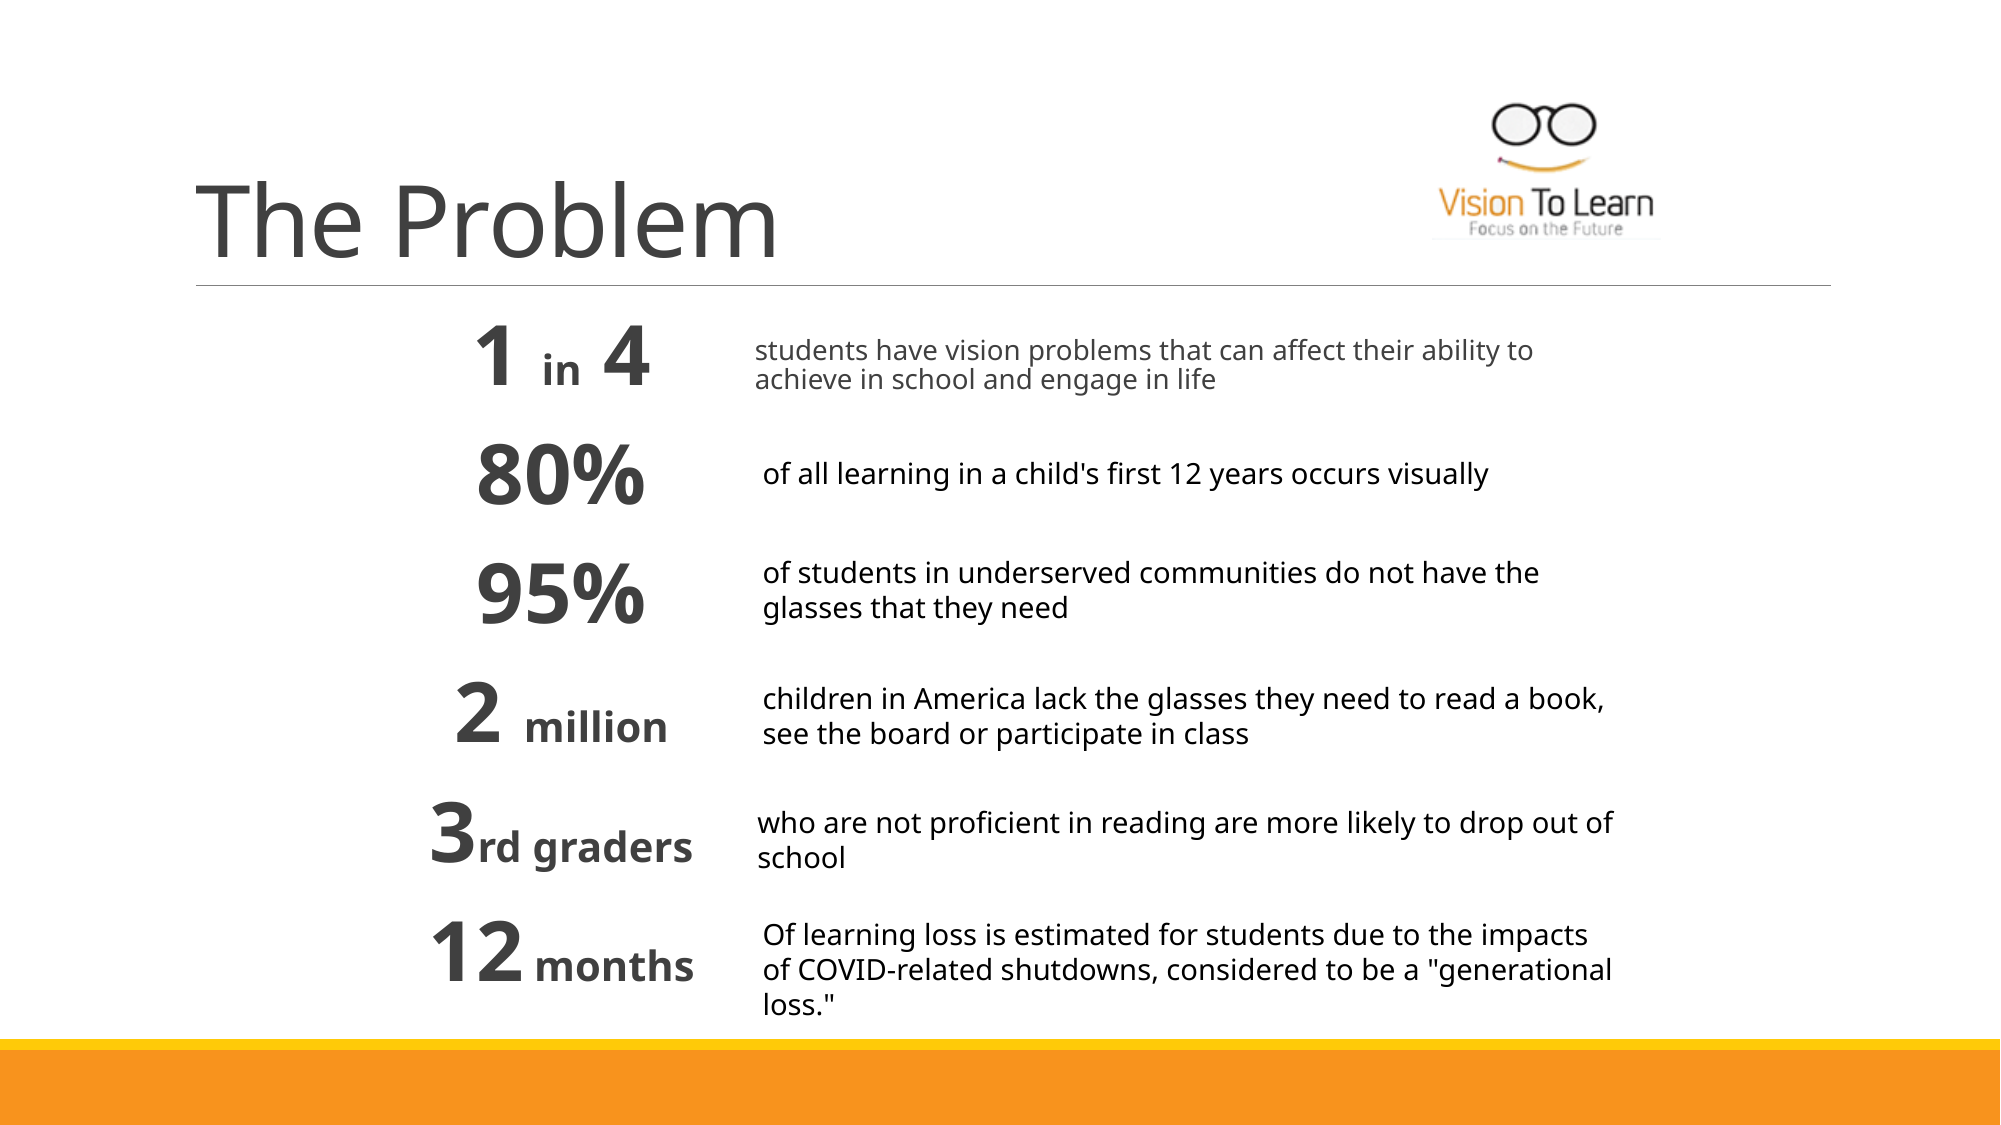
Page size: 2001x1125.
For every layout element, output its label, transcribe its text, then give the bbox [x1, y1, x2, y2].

list students have vision problems that can affect their ability to achieve in school and engage in life [739, 328, 1626, 404]
text_box who are not proficient in reading are more likely to drop out of school [742, 796, 1630, 882]
picture [1431, 95, 1661, 241]
list 1 in 4 80% 95% 2 million 3rd graders 12 months [385, 306, 720, 636]
text_box Of learning loss is estimated for students due to the impacts of COVID-related shutdowns, considered to be a "generational loss." [747, 908, 1635, 1029]
text_box of all learning in a child's first 12 years occurs visually [747, 447, 1635, 498]
title The Problem [180, 47, 1830, 285]
text_box children in America lack the glasses they need to read a book, see the board or participate in class [747, 672, 1635, 758]
text_box of students in underserved communities do not have the glasses that they need [747, 547, 1635, 633]
